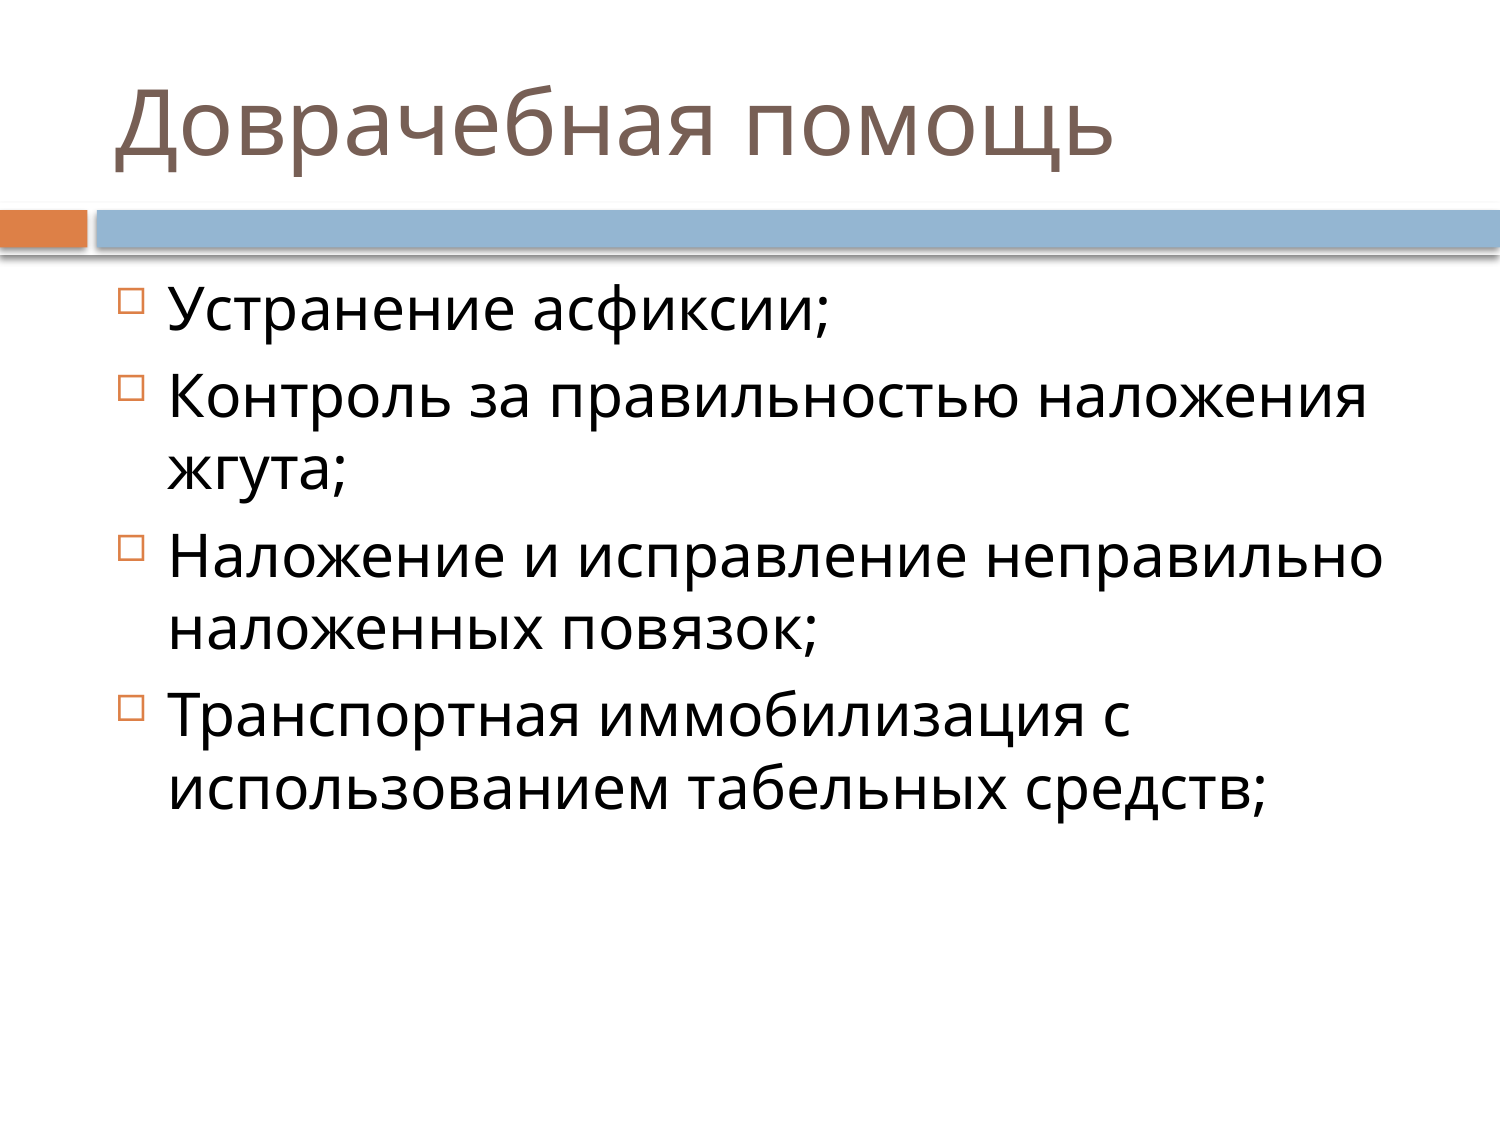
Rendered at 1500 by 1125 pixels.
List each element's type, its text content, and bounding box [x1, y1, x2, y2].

title Доврачебная помощь [100, 37, 1438, 200]
list Устранение асфиксии; Контроль за правильностью наложения жгута; Наложение и исправление неправильно наложенных повязок; Транспортная иммобилизация с использованием табельных средств; [100, 262, 1438, 1000]
